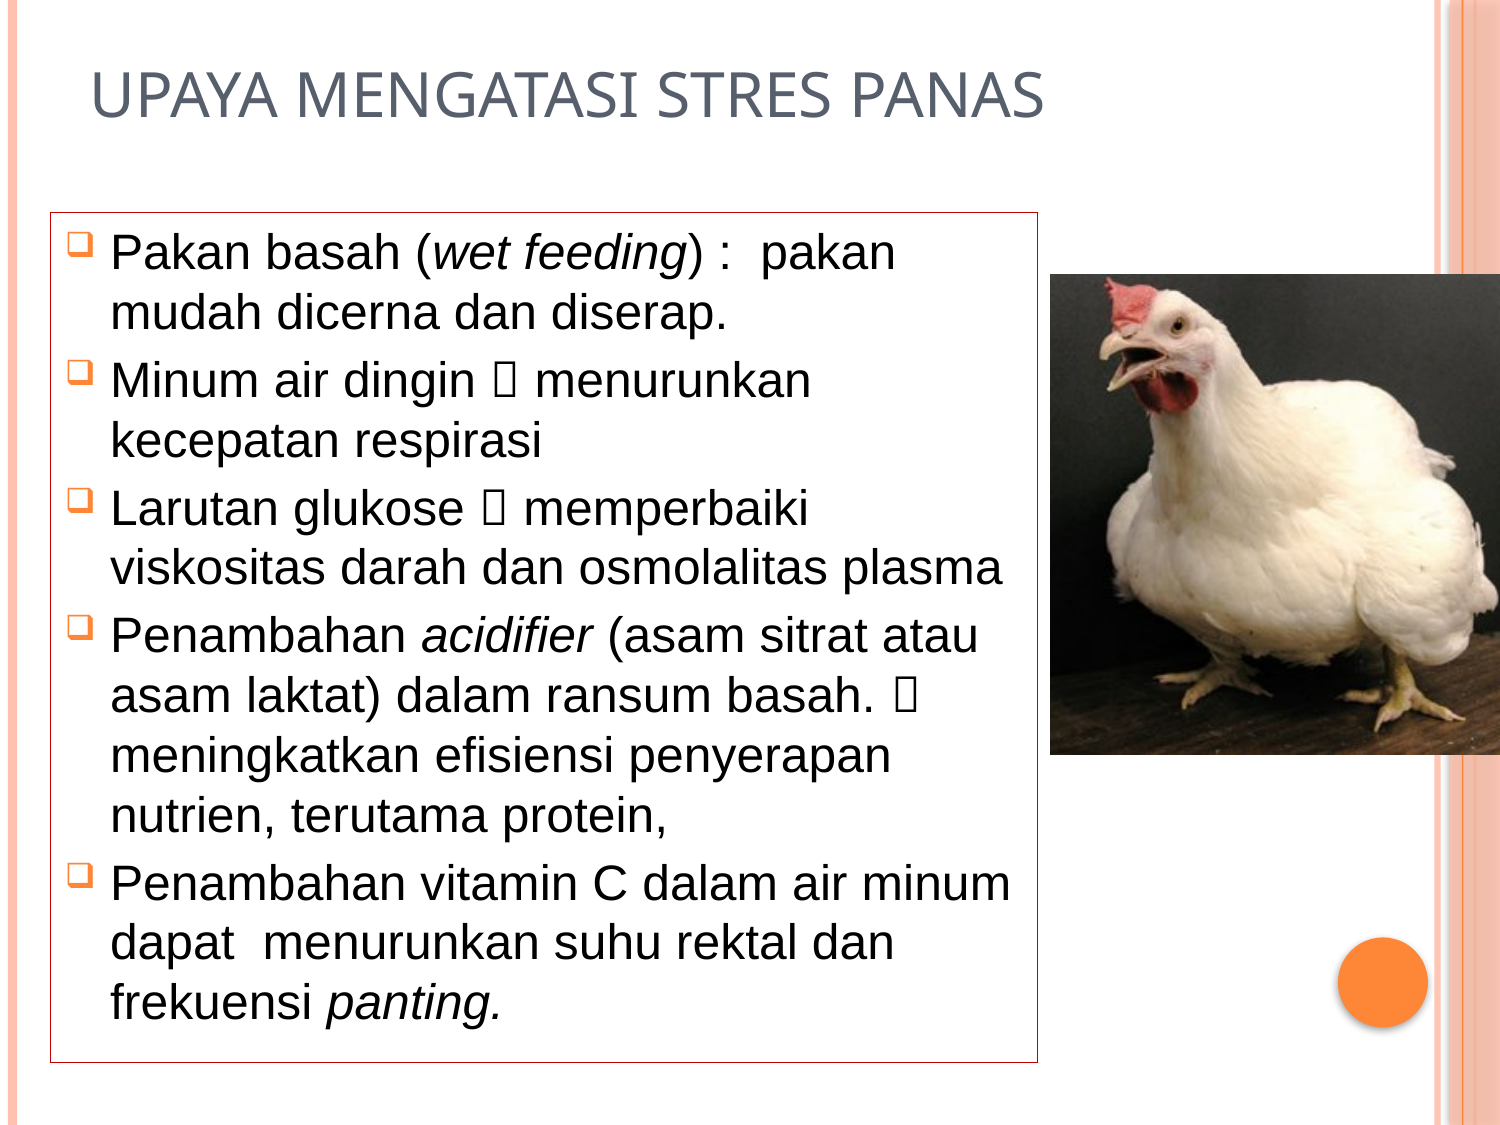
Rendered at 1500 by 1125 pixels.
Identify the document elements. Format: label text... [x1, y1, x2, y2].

title UPAYA MENGATASI STRES PANAS [75, 24, 1400, 138]
picture [1049, 274, 1500, 756]
list Pakan basah (wet feeding) : pakan mudah dicerna dan diserap. Minum air dingin  menurunkan kecepatan respirasi Larutan glukose  memperbaiki viskositas darah dan osmolalitas plasma Penambahan acidifier (asam sitrat atau asam laktat) dalam ransum basah.  meningkatkan efisiensi penyerapan nutrien, terutama protein, Penambahan vitamin C dalam air minum dapat menurunkan suhu rektal dan frekuensi panting. [50, 212, 1038, 1063]
